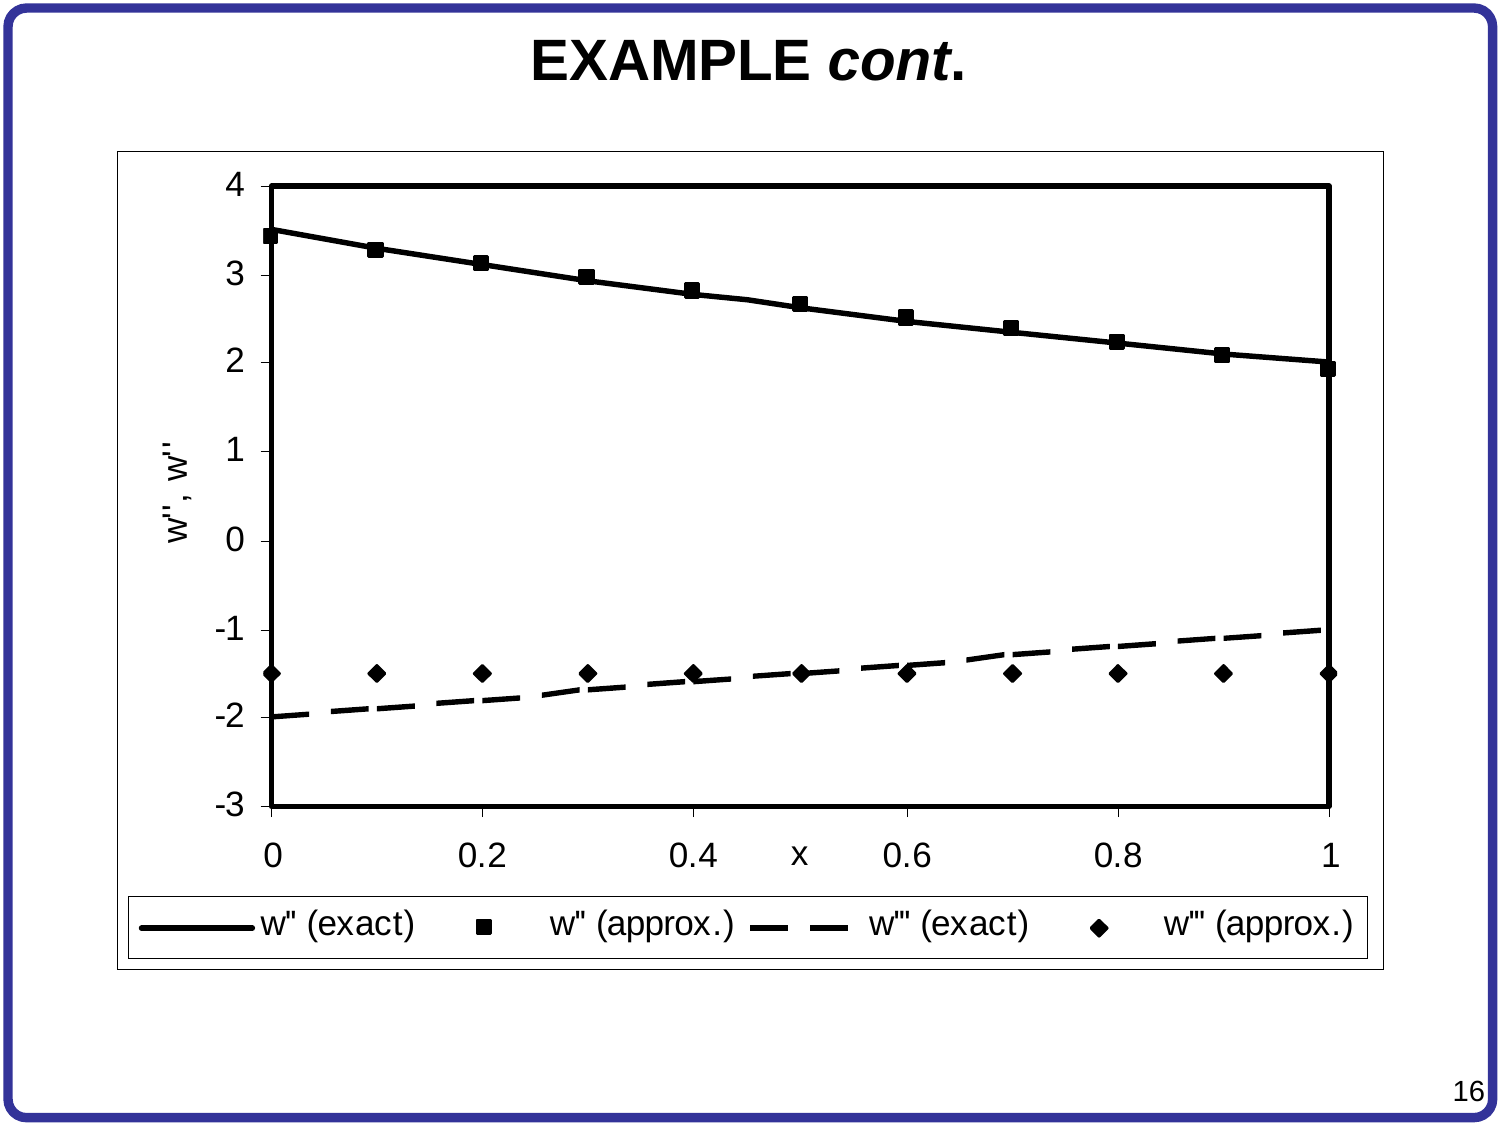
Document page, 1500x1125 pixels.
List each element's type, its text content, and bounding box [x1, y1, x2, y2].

title EXAMPLE cont. [6, 7, 1492, 106]
picture [103, 137, 1400, 983]
